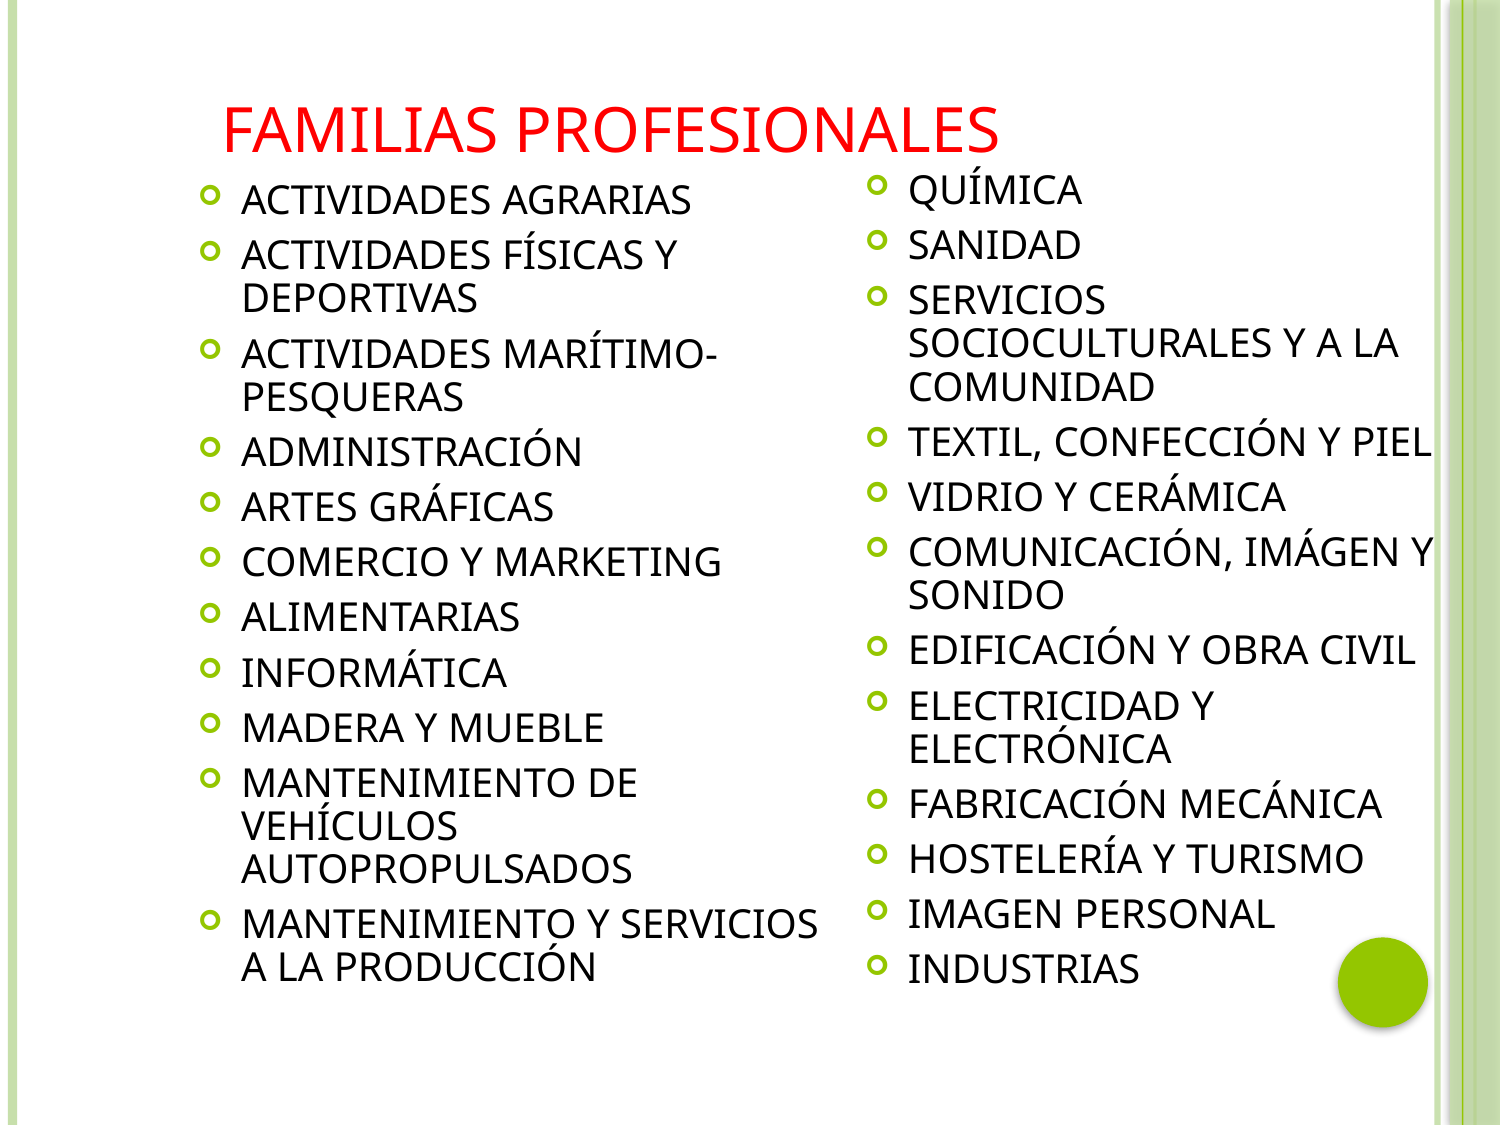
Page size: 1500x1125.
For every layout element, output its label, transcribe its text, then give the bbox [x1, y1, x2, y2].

title FAMILIAS PROFESIONALES [206, 54, 1500, 173]
list ACTIVIDADES AGRARIAS ACTIVIDADES FÍSICAS Y DEPORTIVAS ACTIVIDADES MARÍTIMO- PESQUERAS ADMINISTRACIÓN ARTES GRÁFICAS COMERCIO Y MARKETING ALIMENTARIAS INFORMÁTICA MADERA Y MUEBLE MANTENIMIENTO DE VEHÍCULOS AUTOPROPULSADOS MANTENIMIENTO Y SERVICIOS A LA PRODUCCIÓN [183, 172, 849, 1000]
list QUÍMICA SANIDAD SERVICIOS SOCIOCULTURALES Y A LA COMUNIDAD TEXTIL, CONFECCIÓN Y PIEL VIDRIO Y CERÁMICA COMUNICACIÓN, IMÁGEN Y SONIDO EDIFICACIÓN Y OBRA CIVIL ELECTRICIDAD Y ELECTRÓNICA FABRICACIÓN MECÁNICA HOSTELERÍA Y TURISMO IMAGEN PERSONAL INDUSTRIAS [849, 162, 1475, 1000]
